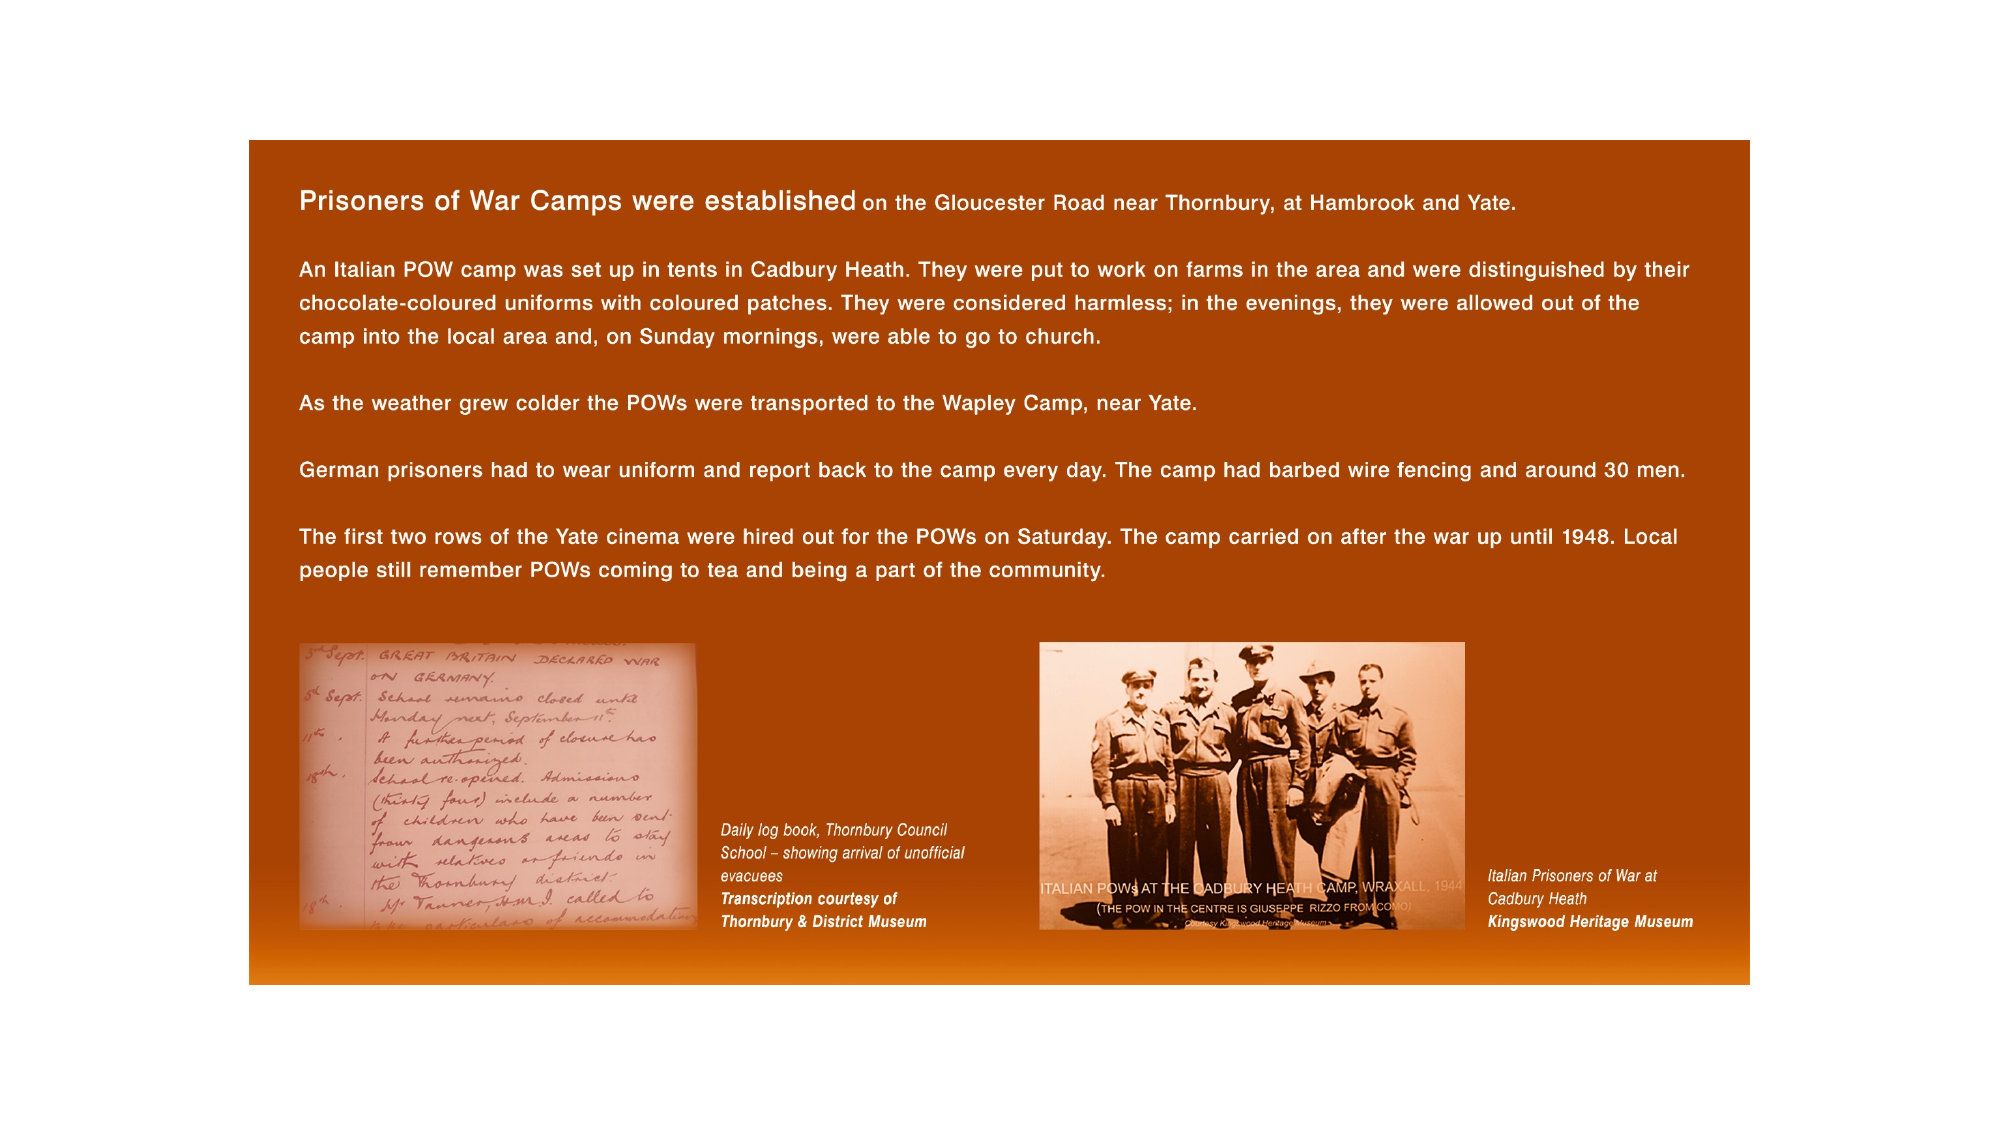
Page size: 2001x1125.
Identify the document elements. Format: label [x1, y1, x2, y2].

picture [249, 140, 1750, 985]
